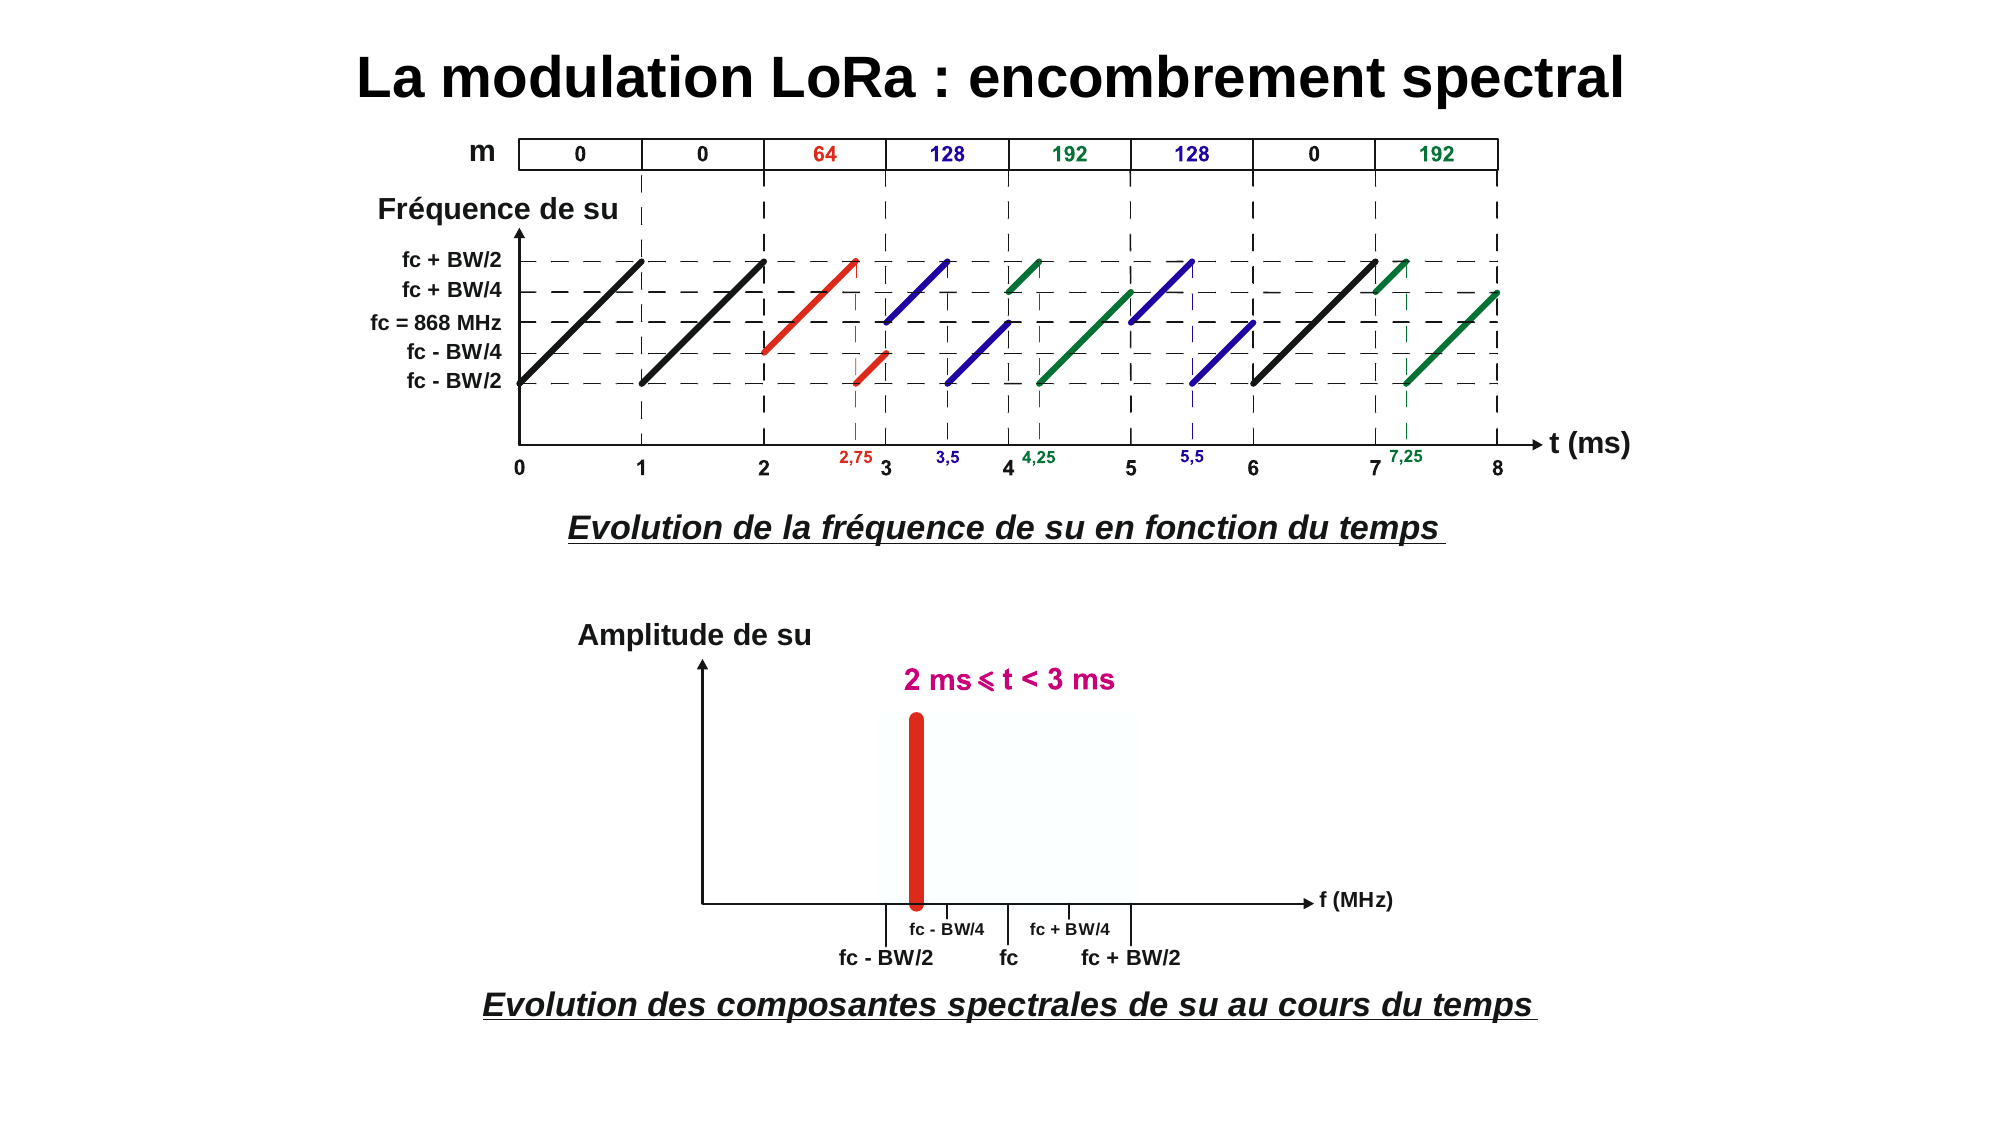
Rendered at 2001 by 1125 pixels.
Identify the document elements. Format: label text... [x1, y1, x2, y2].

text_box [367, 135, 1632, 1025]
text_box La modulation LoRa : encombrement spectral [342, 32, 1658, 117]
